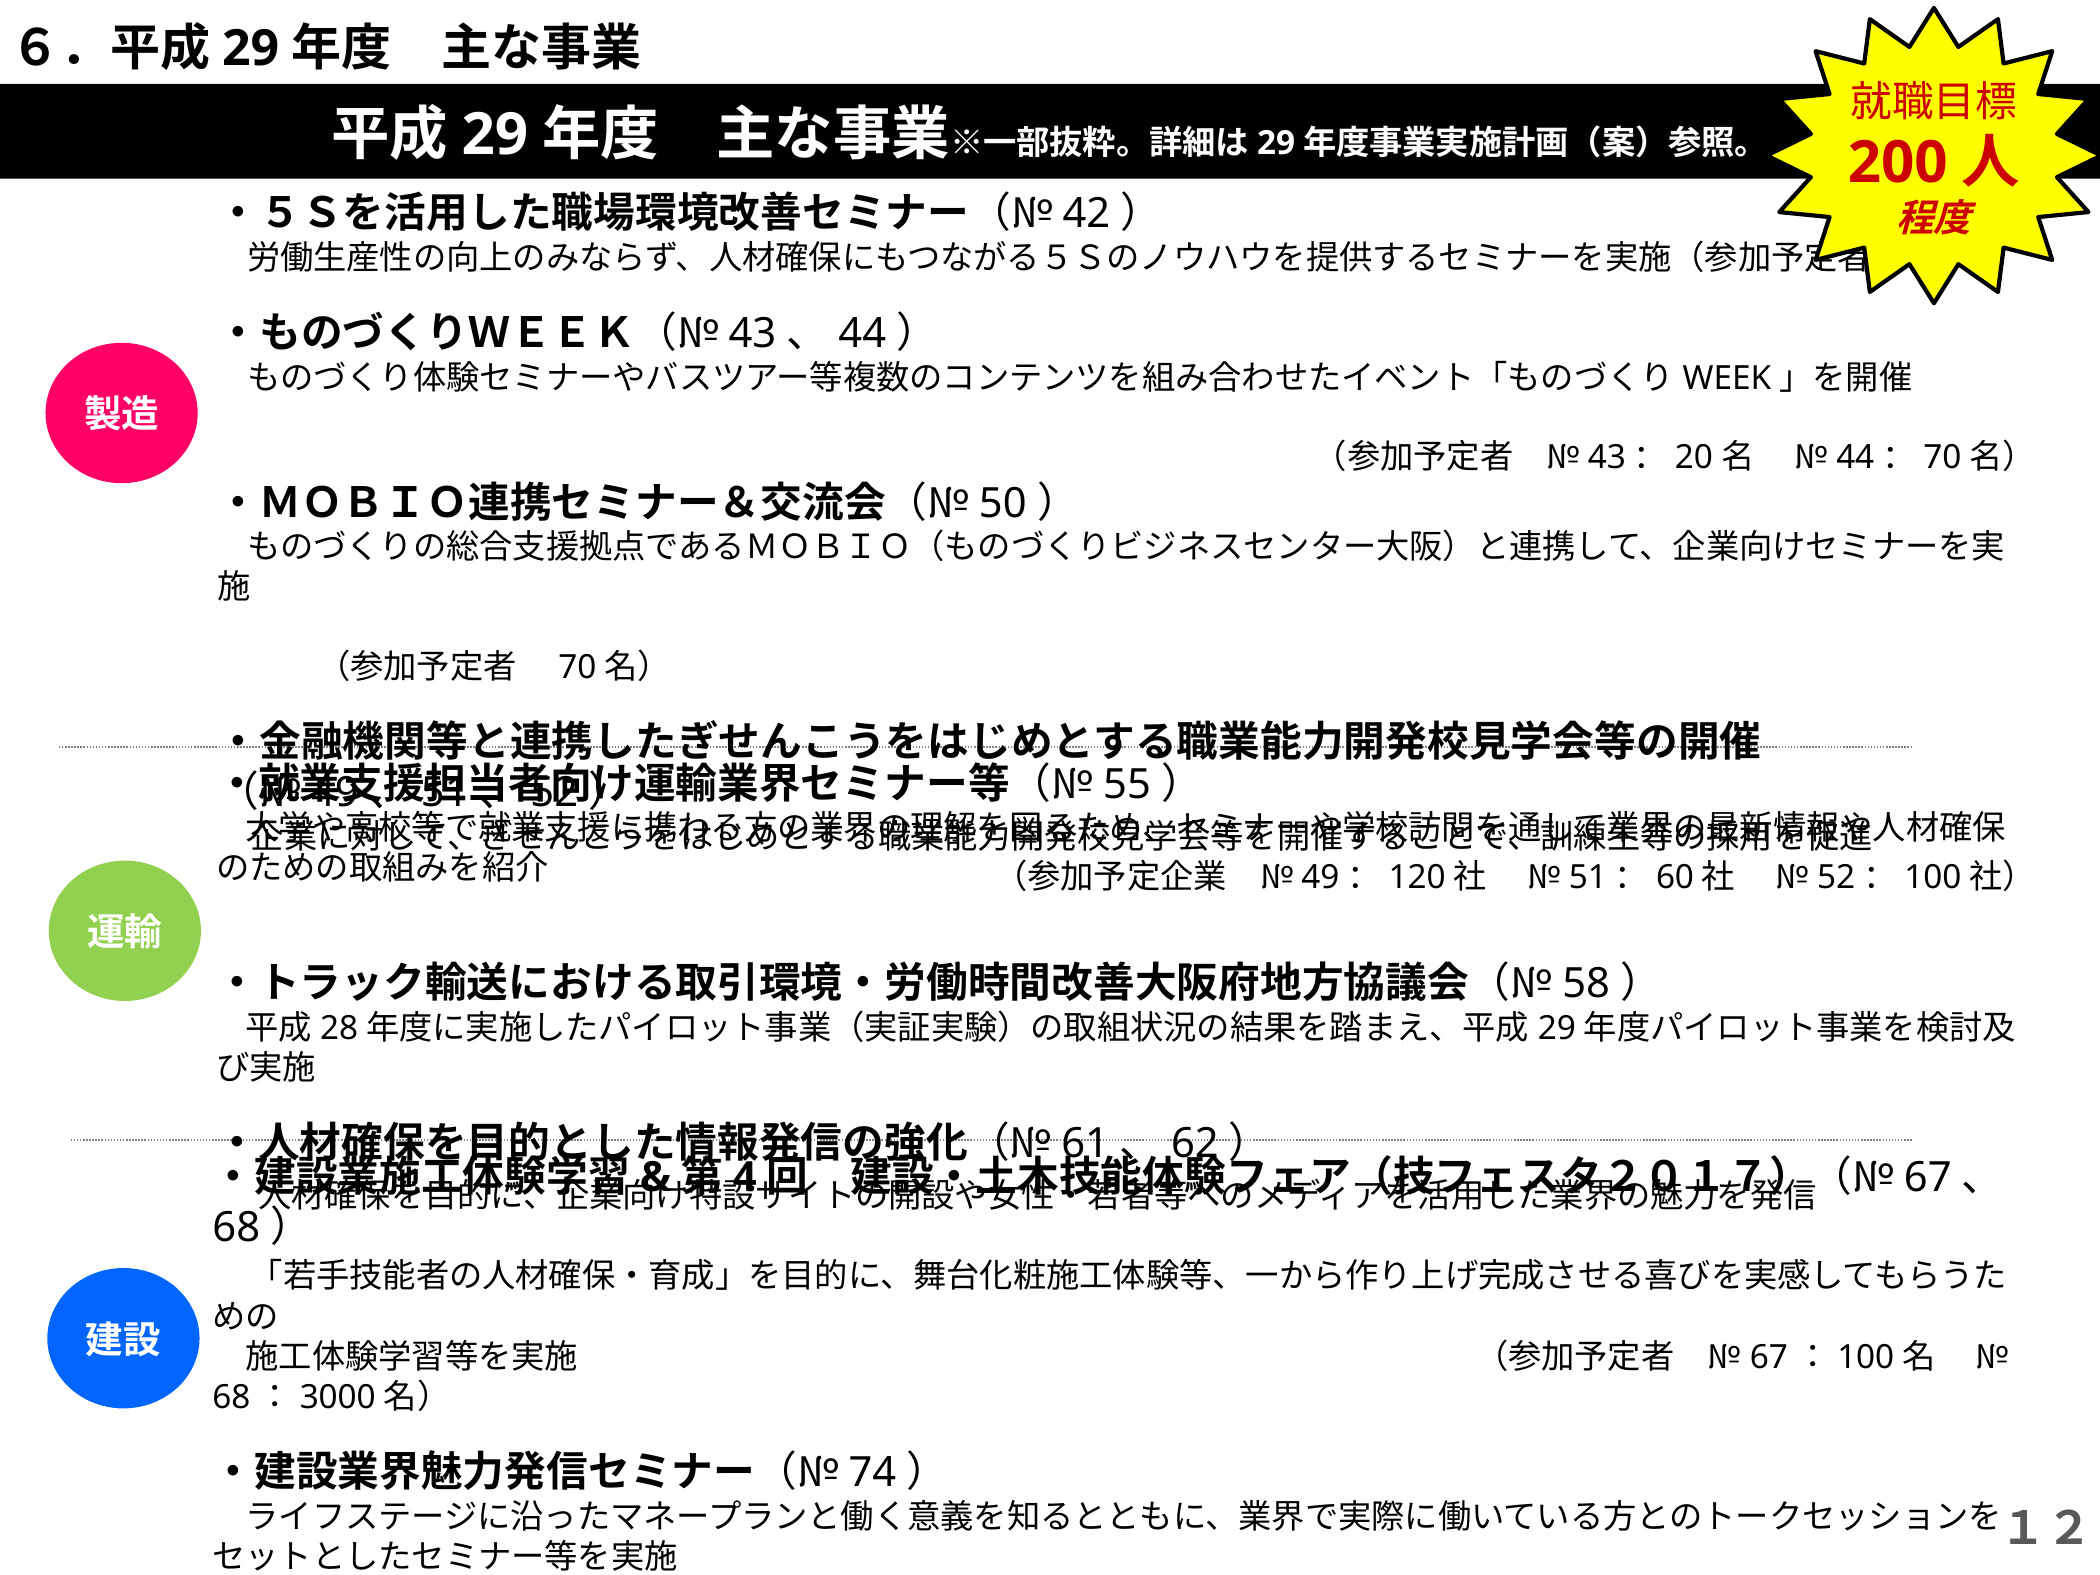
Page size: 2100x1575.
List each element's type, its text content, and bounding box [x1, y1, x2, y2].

text_box 就職目標 200人 程度 [1770, 66, 2098, 247]
text_box [1764, 151, 1770, 160]
slide_number １２ [2042, 1484, 2100, 1569]
text_box ・建設業施工体験学習&第4回 建設・土木技能体験フェア（技フェスタ２０１７）（№67、68） 「若手技能者の人材確保・育成」を目的に、舞台化粧施工体験等、一から作り上げ完成させる喜びを実感してもらうための 施工体験学習等を実施 （参加予定者 №67：100名 №68：3000名） ・建設業界魅力発信セミナー（№74） ライフステージに沿ったマネープランと働く意義を知るとともに、業界で実際に働いている方とのトークセッションをセットとしたセミナー等を実施 （参加予定者 20名） ・建設業設備施工体験学習（№78） 建物の内装設備に関する施工体験学習を実施することで、業界への職種志向拡大をめざす（参加予定者 20名） [197, 1142, 2042, 1575]
text_box ・就業支援担当者向け運輸業界セミナー等（№55） 大学や高校等で就業支援に携わる方の業界の理解を図るため、セミナーや学校訪問を通して業界の最新情報や人材確保のための取組みを紹介 ・トラック輸送における取引環境・労働時間改善大阪府地方協議会（№58） 平成28年度に実施したパイロット事業（実証実験）の取組状況の結果を踏まえ、平成29年度パイロット事業を検討及び実施 ・人材確保を目的とした情報発信の強化（№61、62） 人材確保を目的に、企業向け特設サイトの開設や女性・若者等へのメディアを活用した業界の魅力を発信 [201, 749, 2054, 1224]
text_box 運輸 [46, 858, 201, 1004]
text_box 製造 [43, 340, 200, 486]
text_box ・５Ｓを活用した職場環境改善セミナー（№42） 労働生産性の向上のみならず、人材確保にもつながる５Ｓのノウハウを提供するセミナーを実施（参加予定者 50名） ・ものづくりＷＥＥＫ（№43、44） ものづくり体験セミナーやバスツアー等複数のコンテンツを組み合わせたイベント「ものづくりWEEK」を開催 （参加予定者 №43：20名 №44：70名） ・ＭＯＢＩＯ連携セミナー＆交流会（№50） ものづくりの総合支援拠点であるＭＯＢＩＯ（ものづくりビジネスセンター大阪）と連携して、企業向けセミナーを実施 （参加予定者 70名） ・金融機関等と連携したぎせんこうをはじめとする職業能力開発校見学会等の開催（№49、51、52） 企業に対して、ぎせんこうをはじめとする職業能力開発校見学会等を開催することで、訓練生等の採用を促進 （参加予定企業 №49：120社 №51：60社 №52：100社） [203, 178, 2051, 749]
text_box [1813, 247, 2055, 306]
text_box 建設 [45, 1265, 197, 1411]
text_box 平成29年度 主な事業※一部抜粋。詳細は29年度事業実施計画（案）参照。 [0, 83, 1770, 179]
text_box [1813, 5, 2055, 66]
text_box ６．平成29年度 主な事業 [0, 8, 1319, 83]
